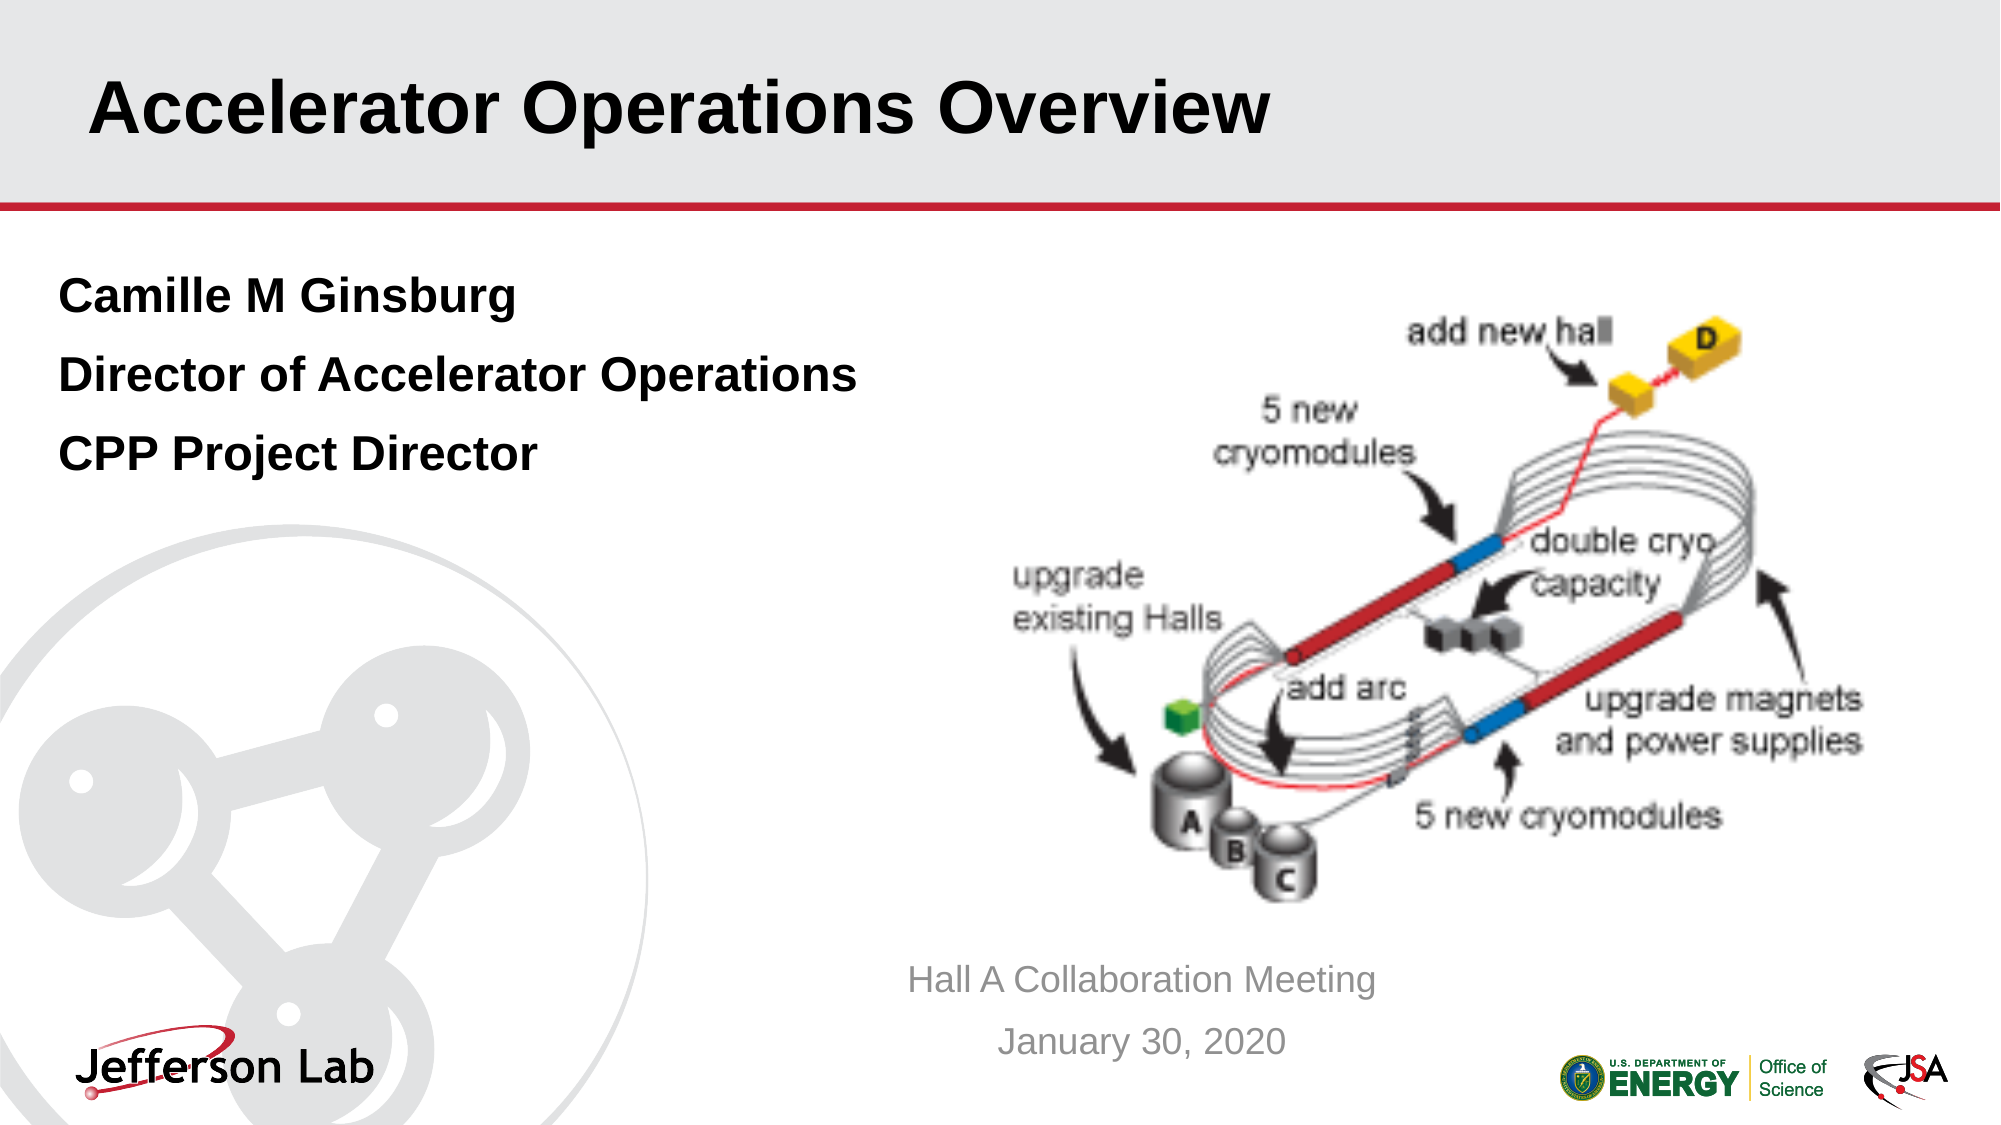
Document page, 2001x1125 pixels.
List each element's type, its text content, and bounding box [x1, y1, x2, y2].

subtitle Camille M Ginsburg Director of Accelerator Operations CPP Project Director [43, 255, 1007, 490]
picture [1614, 1055, 1827, 1101]
picture [0, 470, 674, 1125]
list Hall A Collaboration Meeting January 30, 2020 [670, 953, 1614, 1103]
title Accelerator Operations Overview [72, 33, 1809, 185]
picture [1864, 1054, 1948, 1110]
picture [986, 297, 1909, 928]
